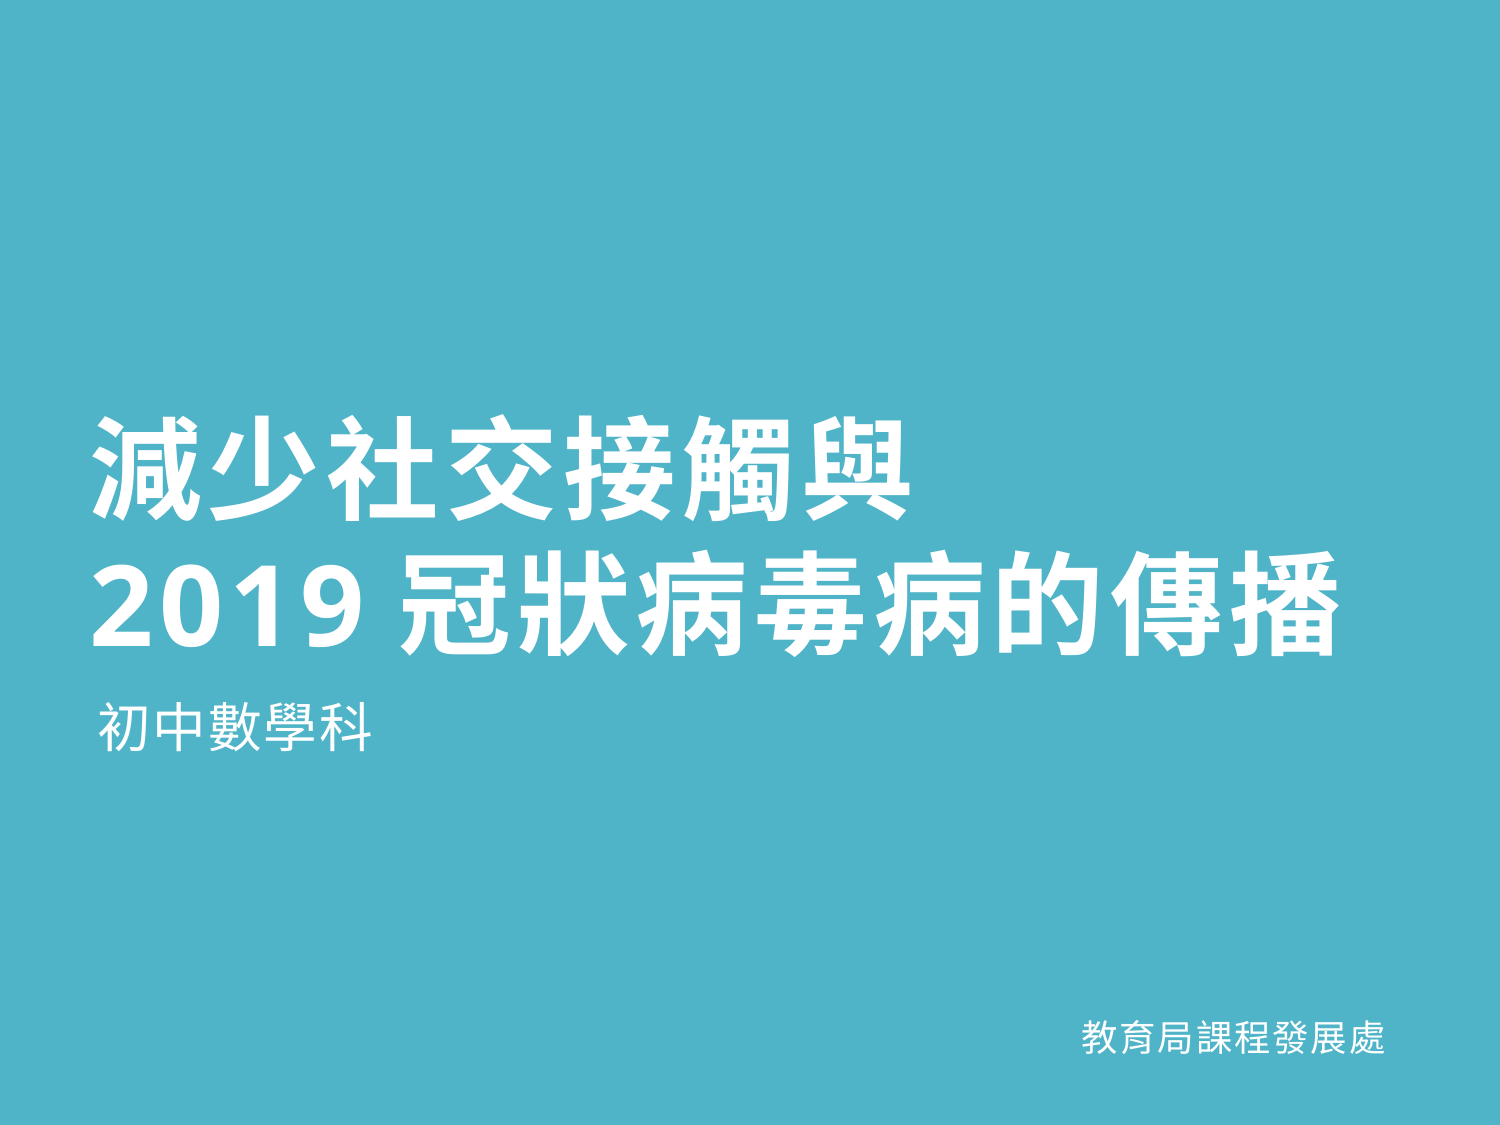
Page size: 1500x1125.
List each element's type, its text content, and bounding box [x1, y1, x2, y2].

title 減少社交接觸與 2019冠狀病毒病的傳播 [74, 126, 1401, 677]
subtitle 初中數學科 教育局課程發展處 [82, 696, 1401, 1070]
